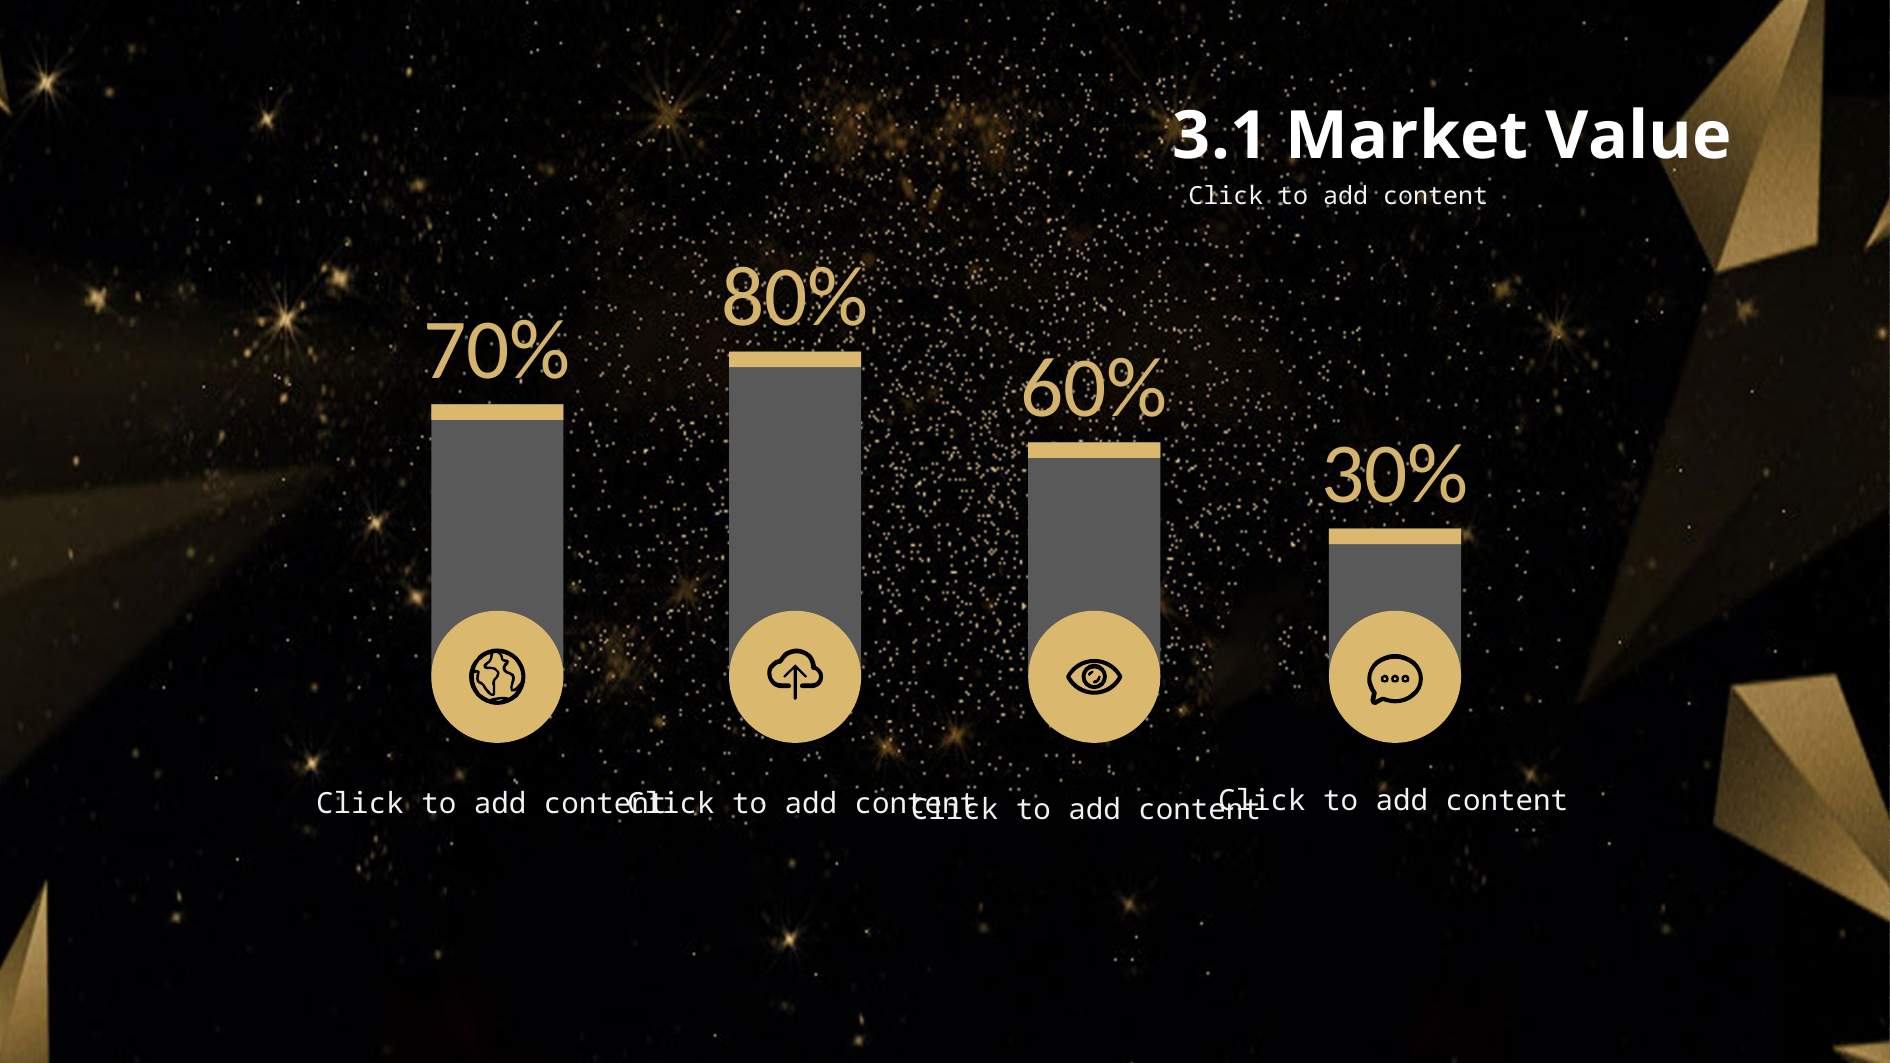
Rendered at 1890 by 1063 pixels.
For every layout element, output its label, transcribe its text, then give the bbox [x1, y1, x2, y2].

text_box Click to add content [316, 784, 626, 828]
text_box 30% [1321, 417, 1469, 528]
text_box Click to add content [1173, 171, 1504, 217]
text_box 70% [423, 293, 572, 403]
text_box Click to add content [1218, 781, 1569, 824]
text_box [1328, 528, 1462, 743]
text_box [1027, 442, 1161, 744]
text_box Click to add content [626, 784, 977, 828]
text_box 80% [721, 240, 869, 351]
text_box 3.1 Market Value [1172, 92, 1733, 180]
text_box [728, 351, 862, 744]
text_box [431, 404, 564, 744]
text_box Click to add content [910, 790, 1261, 833]
picture [0, 0, 1890, 1063]
text_box 60% [1020, 331, 1169, 442]
